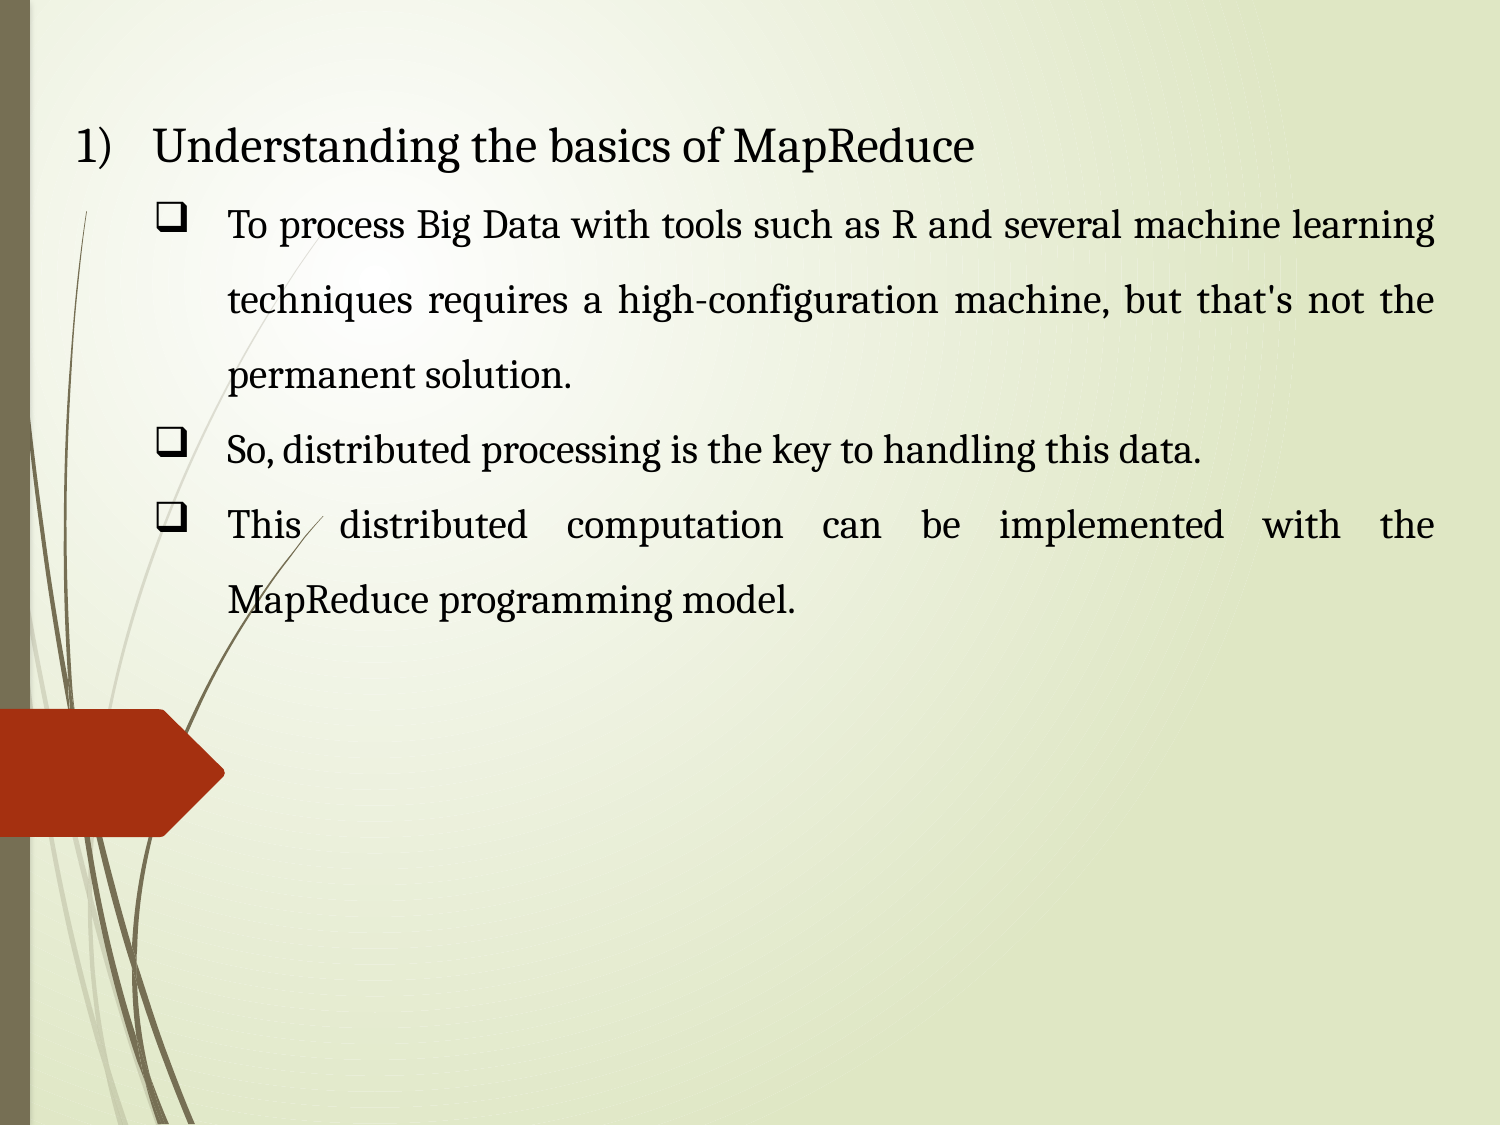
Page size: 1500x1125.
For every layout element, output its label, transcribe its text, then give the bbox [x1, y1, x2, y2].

text_box Understanding the basics of MapReduce To process Big Data with tools such as R and several machine learning techniques requires a high-configuration machine, but that's not the permanent solution. So, distributed processing is the key to handling this data. This distributed computation can be implemented with the MapReduce programming model. [62, 74, 1450, 630]
